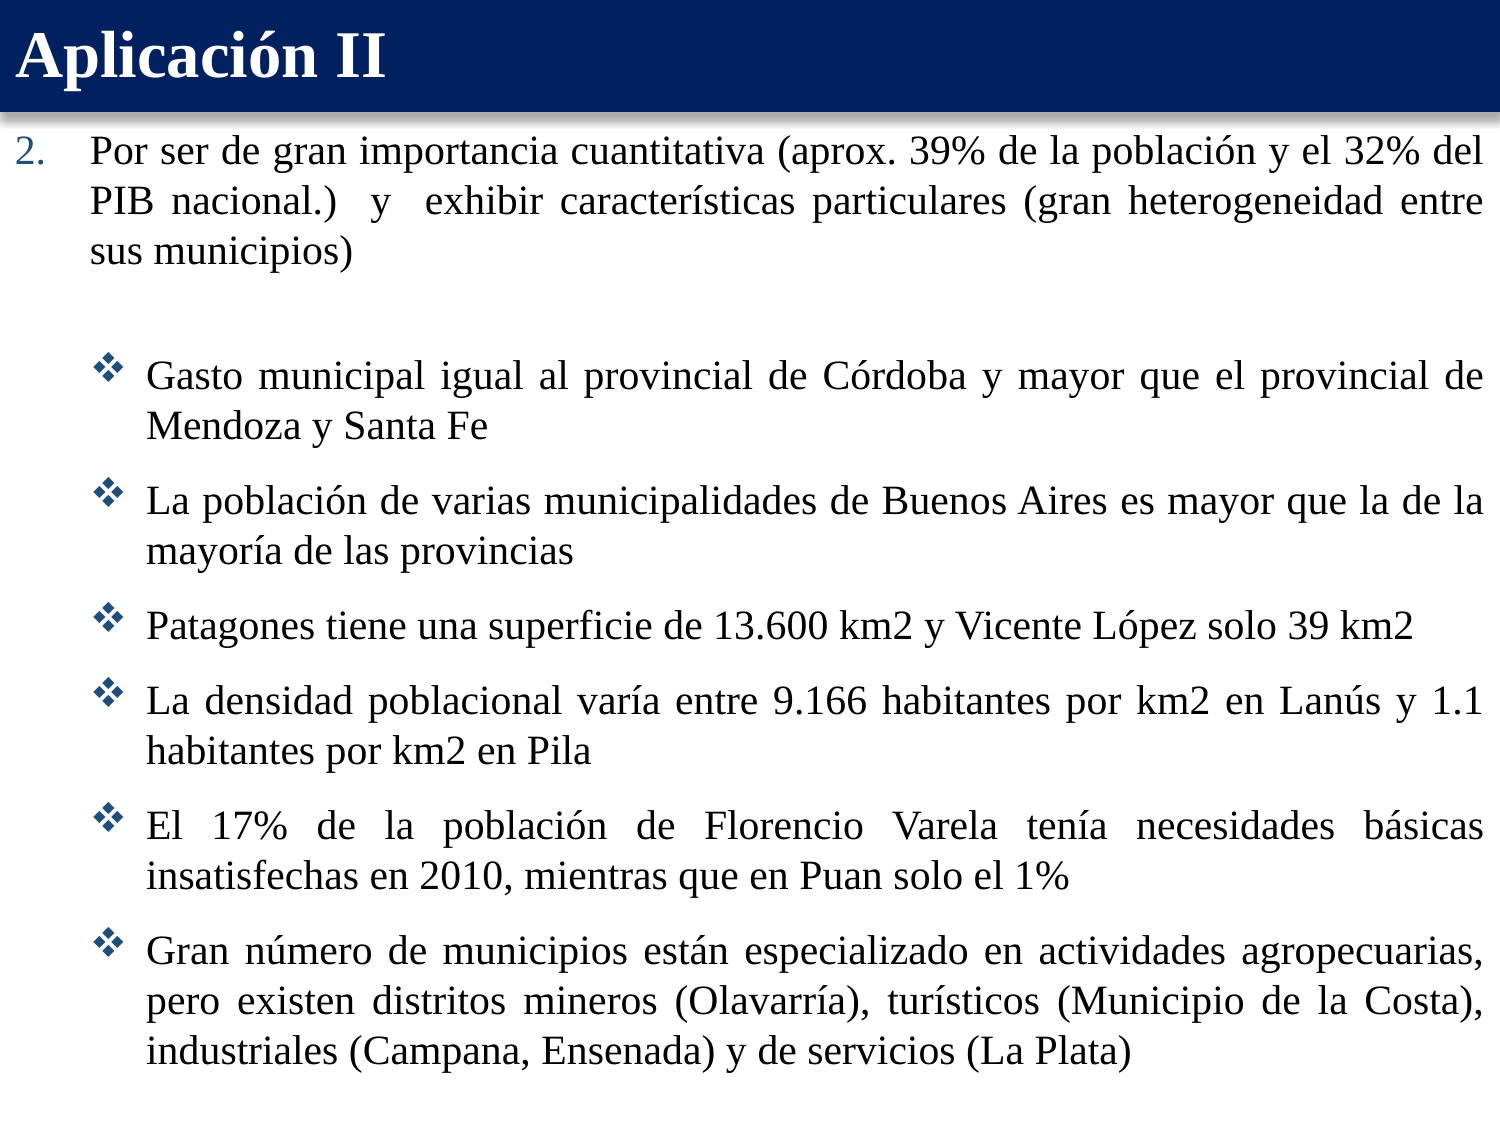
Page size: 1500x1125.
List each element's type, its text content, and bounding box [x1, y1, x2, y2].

text_box Por ser de gran importancia cuantitativa (aprox. 39% de la población y el 32% del PIB nacional.) y exhibir características particulares (gran heterogeneidad entre sus municipios) Gasto municipal igual al provincial de Córdoba y mayor que el provincial de Mendoza y Santa Fe La población de varias municipalidades de Buenos Aires es mayor que la de la mayoría de las provincias Patagones tiene una superficie de 13.600 km2 y Vicente López solo 39 km2 La densidad poblacional varía entre 9.166 habitantes por km2 en Lanús y 1.1 habitantes por km2 en Pila El 17% de la población de Florencio Varela tenía necesidades básicas insatisfechas en 2010, mientras que en Puan solo el 1% Gran número de municipios están especializado en actividades agropecuarias, pero existen distritos mineros (Olavarría), turísticos (Municipio de la Costa), industriales (Campana, Ensenada) y de servicios (La Plata) [0, 129, 1500, 1081]
text_box Aplicación II [0, 0, 1500, 112]
